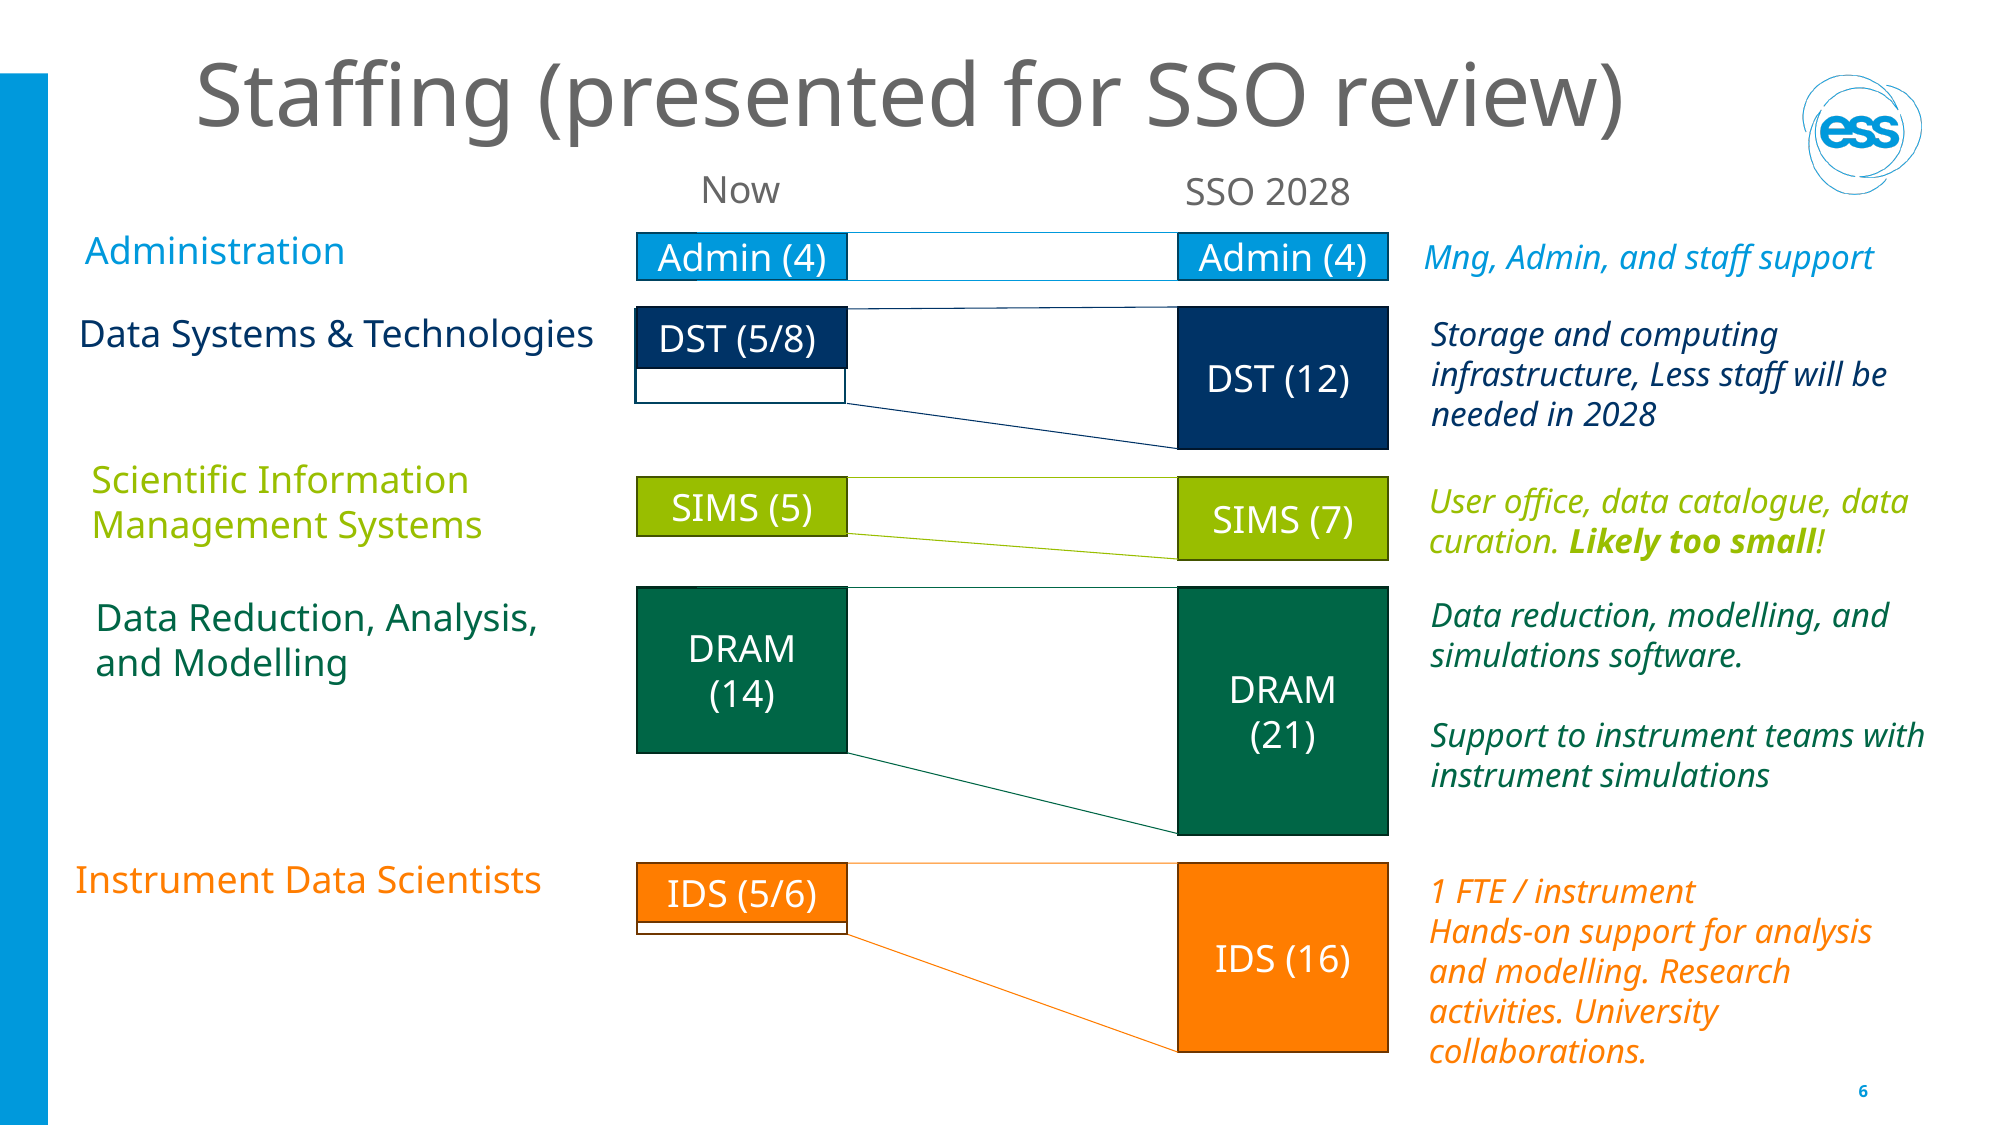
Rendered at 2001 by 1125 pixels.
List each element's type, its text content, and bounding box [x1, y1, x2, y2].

text_box Data Reduction, Analysis, and Modelling [80, 586, 608, 692]
text_box Scientific Information Management Systems [76, 448, 604, 554]
title Staffing (presented for SSO review) [181, 43, 1717, 152]
text_box 1 FTE / instrument Hands-on support for analysis and modelling. Research activities. University collaborations. [1413, 863, 1950, 1078]
text_box Now [685, 158, 796, 219]
text_box Data reduction, modelling, and simulations software. Support to instrument teams with instrument simulations [1415, 586, 1952, 802]
text_box Mng, Admin, and staff support [1408, 229, 1890, 284]
text_box Administration [70, 219, 361, 280]
text_box User office, data catalogue, data curation. Likely too small! [1413, 472, 1987, 568]
slide_number 6 [1432, 1078, 1883, 1123]
text_box Instrument Data Scientists [60, 848, 558, 909]
text_box Data Systems & Technologies [63, 302, 610, 362]
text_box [635, 232, 1388, 1053]
text_box Storage and computing infrastructure, Less staff will be needed in 2028 [1416, 305, 1915, 441]
text_box SSO 2028 [1170, 160, 1366, 221]
